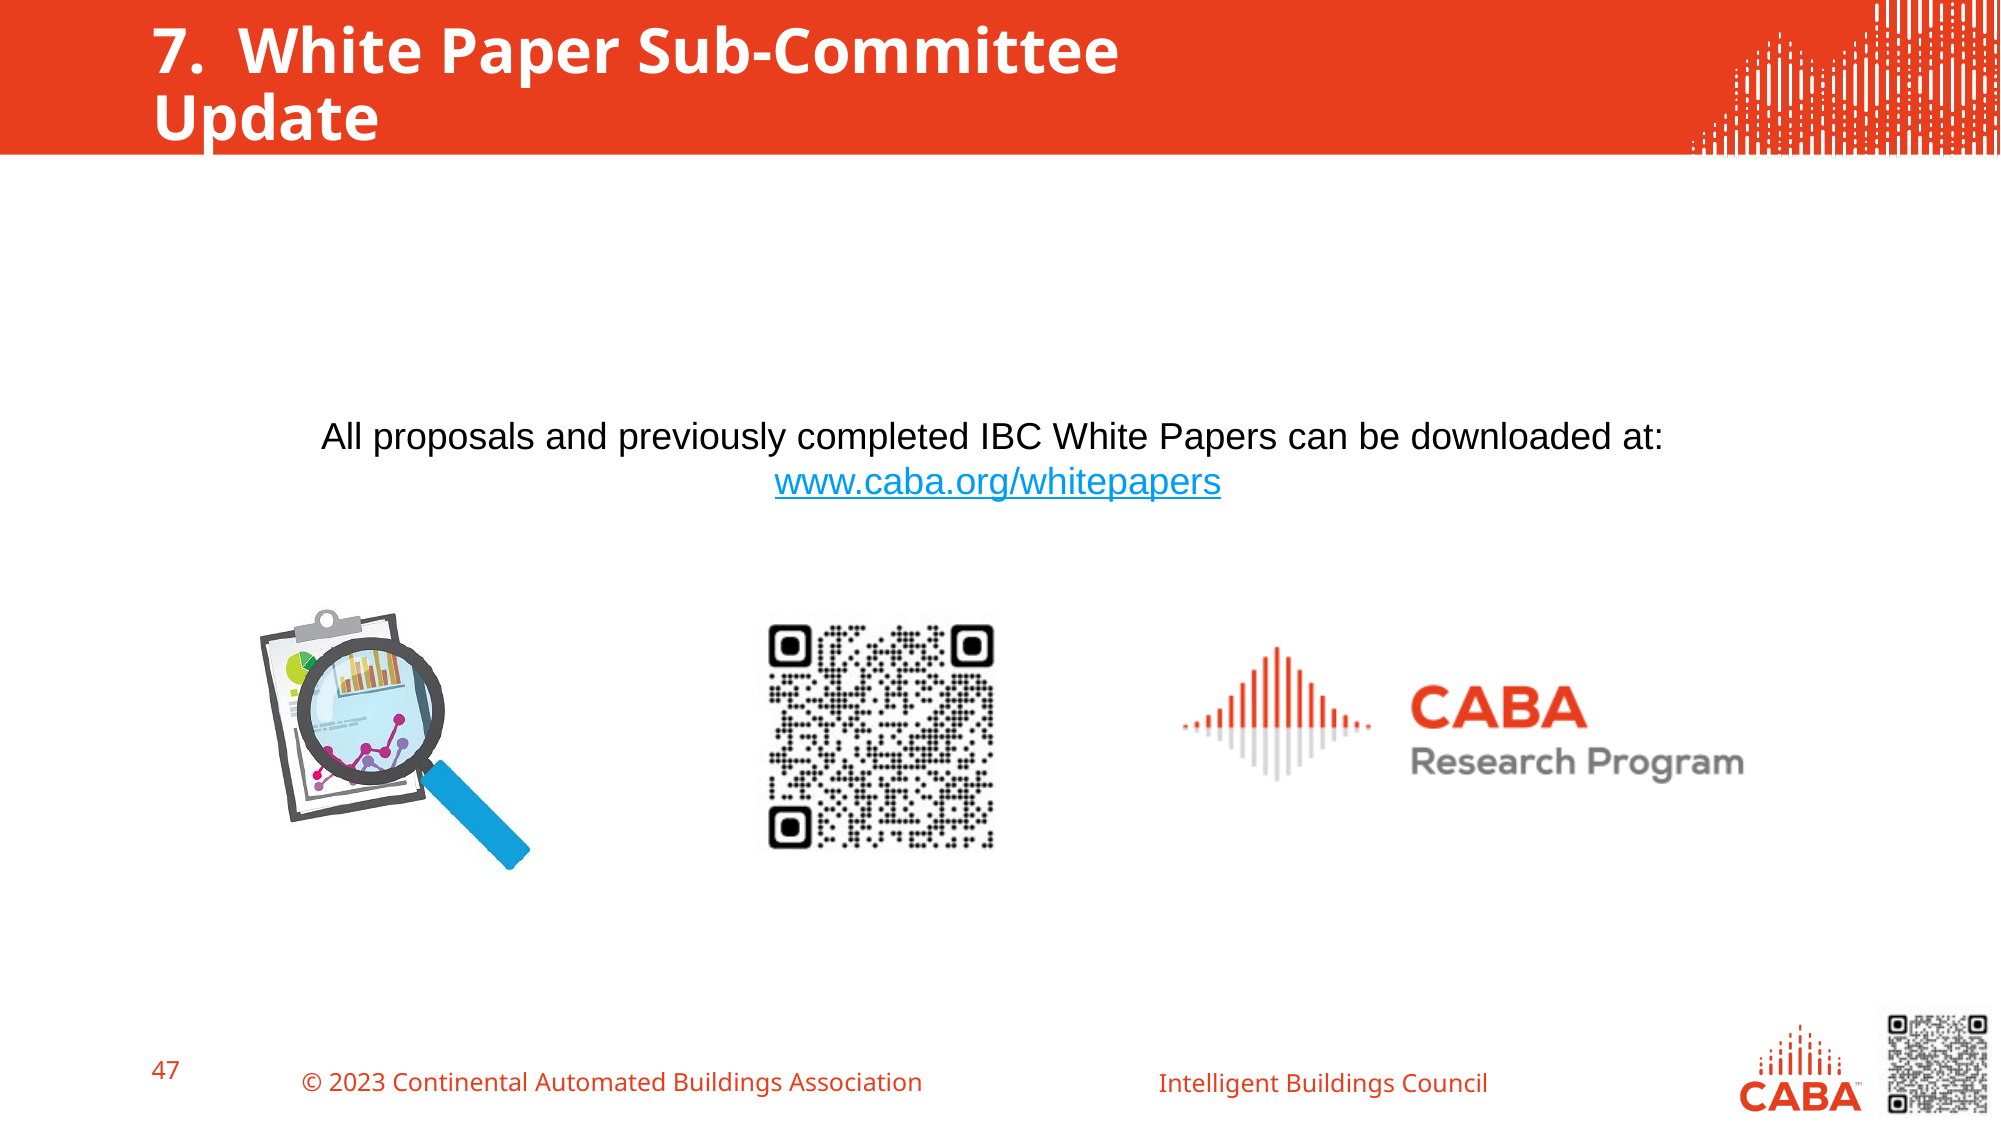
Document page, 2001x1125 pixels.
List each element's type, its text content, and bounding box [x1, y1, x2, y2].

title 7. White Paper Sub-Committee Update Ken Wacks (Ken Wacks Associates) [137, 11, 1265, 86]
slide_number 47 [136, 1042, 239, 1101]
picture [745, 601, 1018, 873]
text_box All proposals and previously completed IBC White Papers can be downloaded at: www.caba.org/whitepapers [219, 404, 1702, 510]
picture [251, 601, 560, 879]
picture [1141, 630, 1845, 850]
picture [1878, 1005, 1998, 1124]
